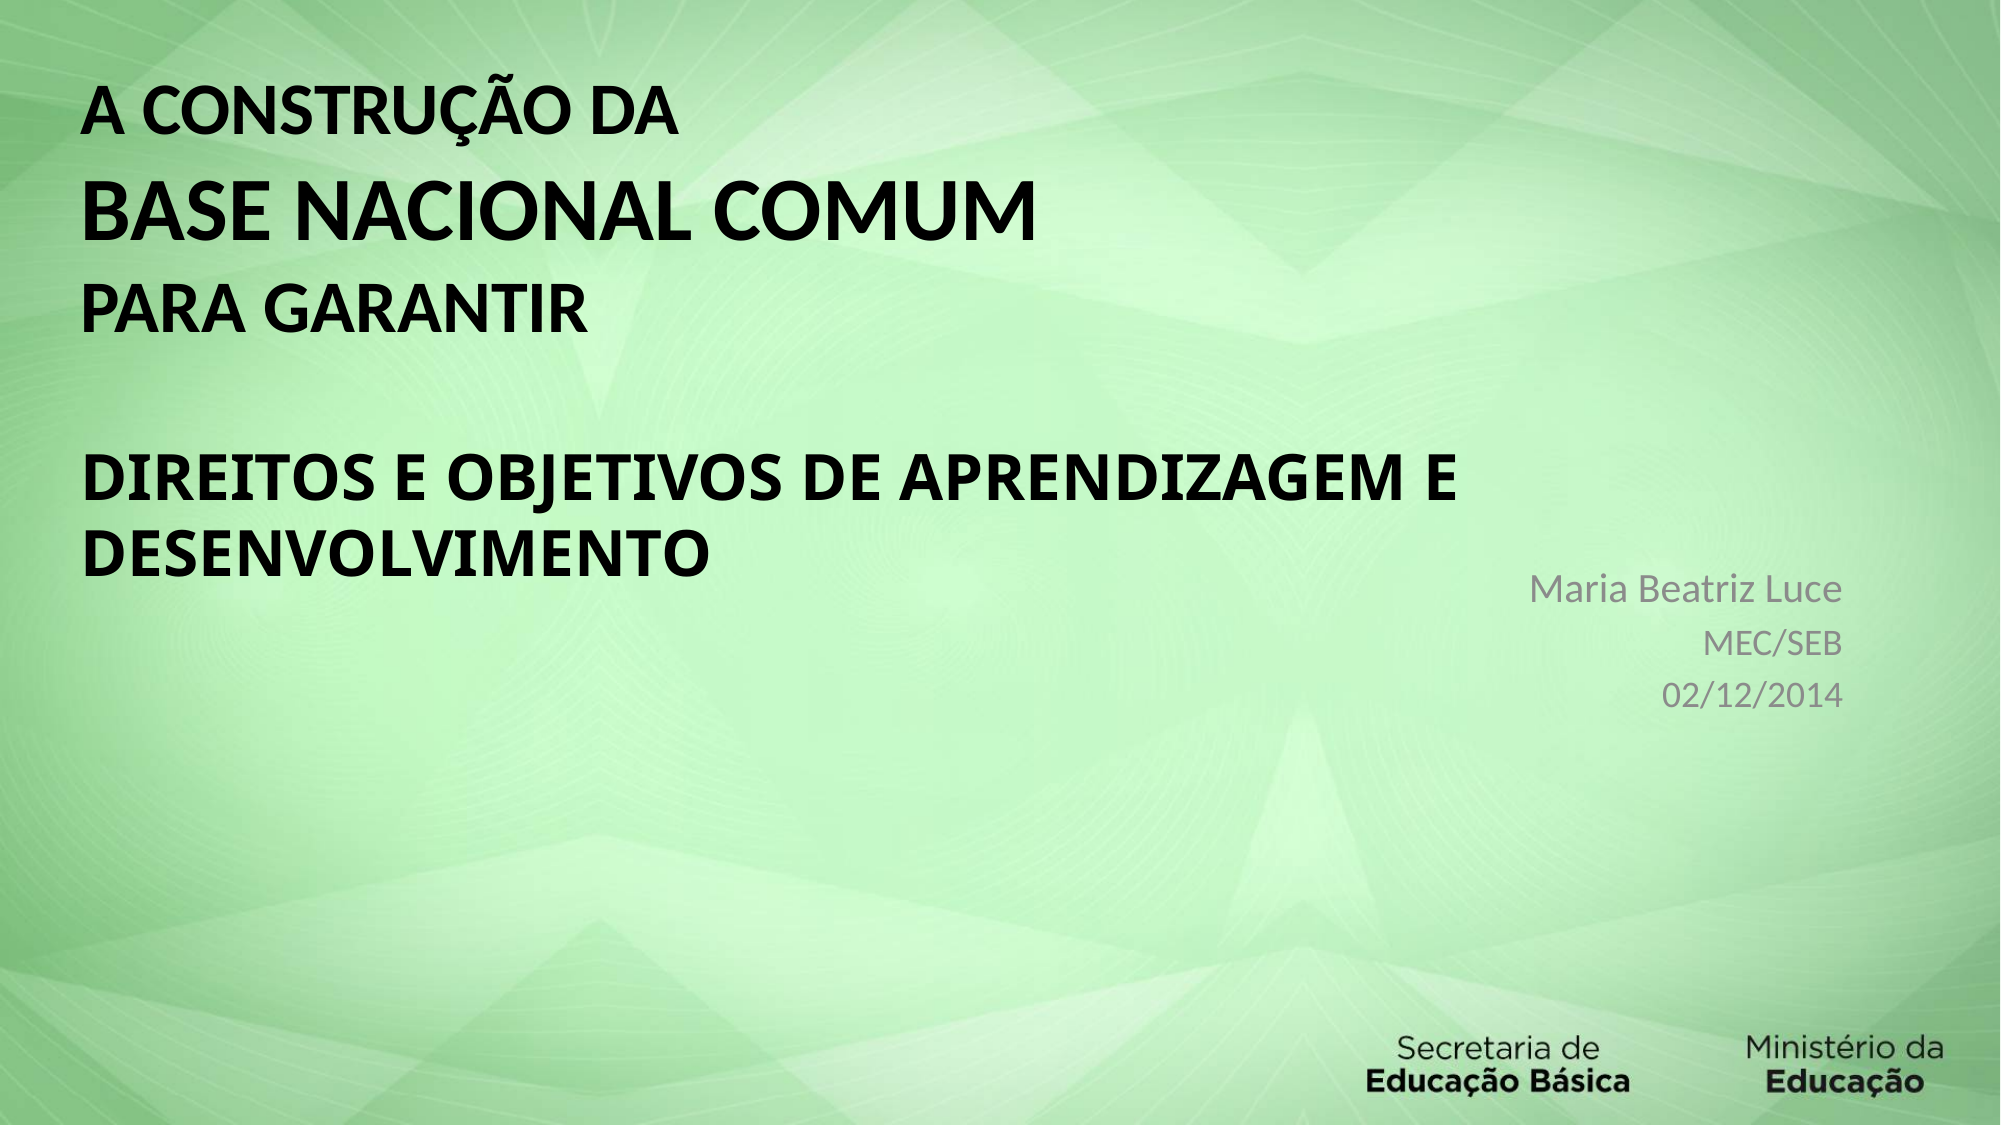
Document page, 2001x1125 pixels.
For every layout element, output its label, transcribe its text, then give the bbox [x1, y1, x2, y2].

title A construção da Base Nacional Comum para garantir Direitos e objetivos de aprendizagem e desenvolvimento [65, 52, 1953, 802]
list Maria Beatriz Luce MEC/SEB 02/12/2014 [157, 476, 1858, 723]
picture [0, 0, 2001, 1125]
